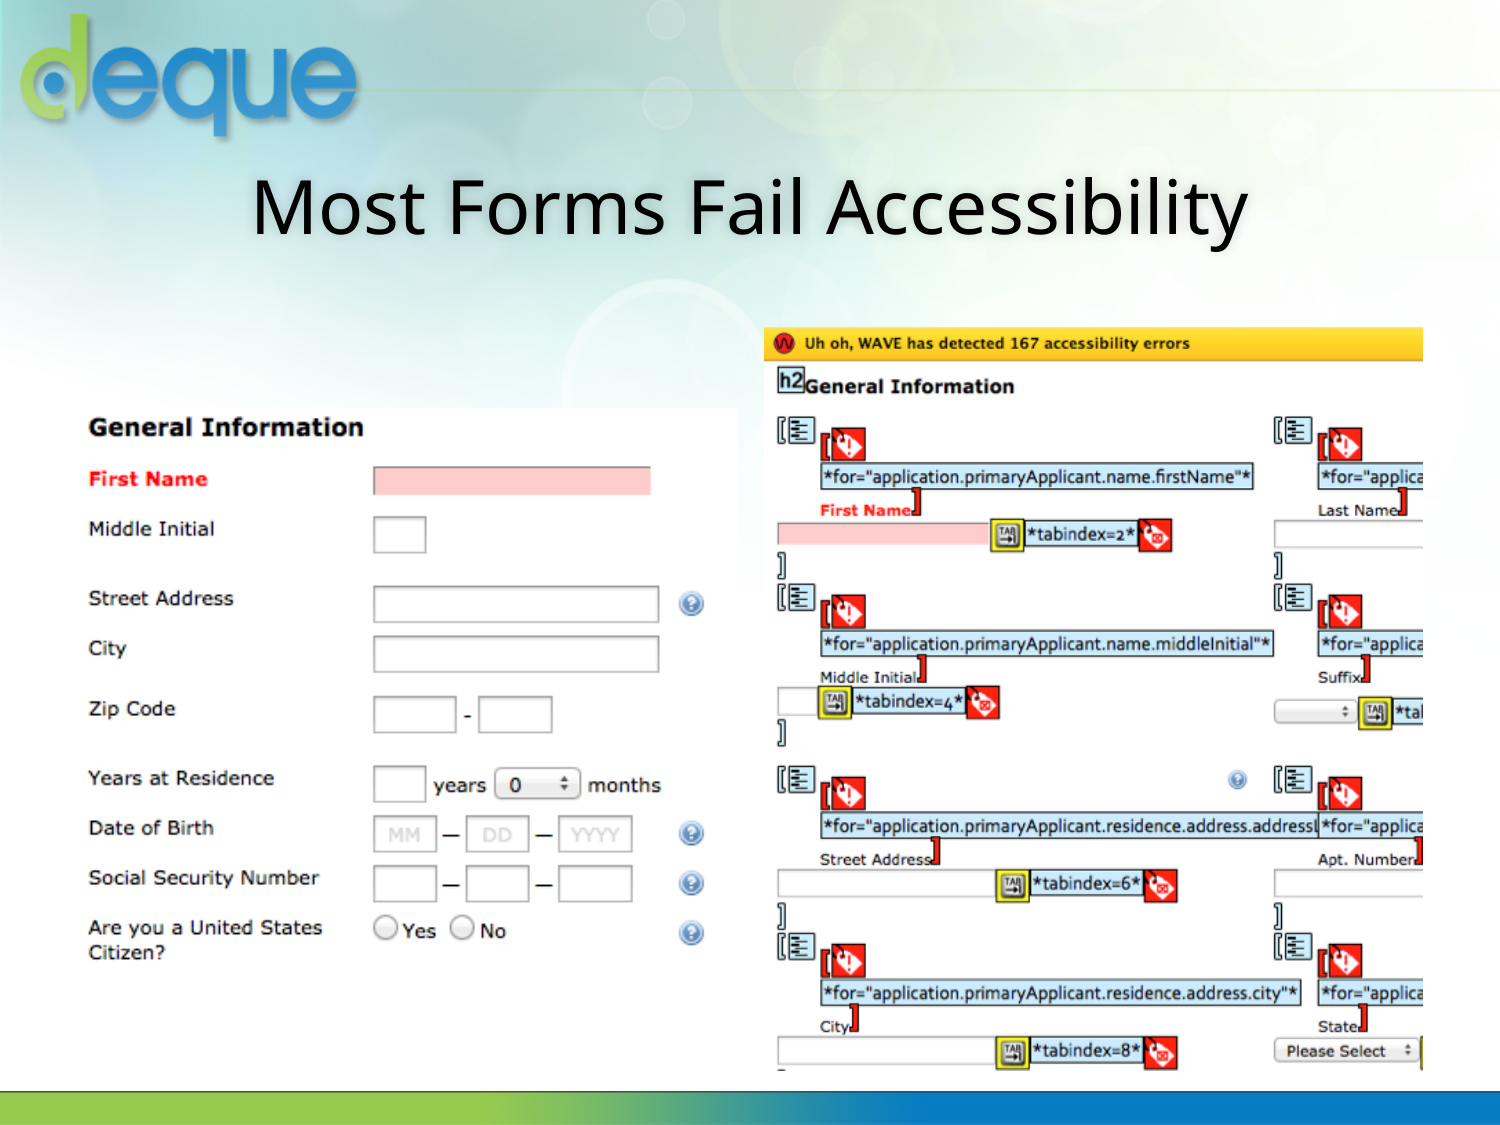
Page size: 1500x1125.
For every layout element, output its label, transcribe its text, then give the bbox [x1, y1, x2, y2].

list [762, 327, 1426, 1071]
picture [0, 0, 1500, 1125]
title Most Forms Fail Accessibility [75, 110, 1425, 299]
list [74, 327, 738, 1071]
